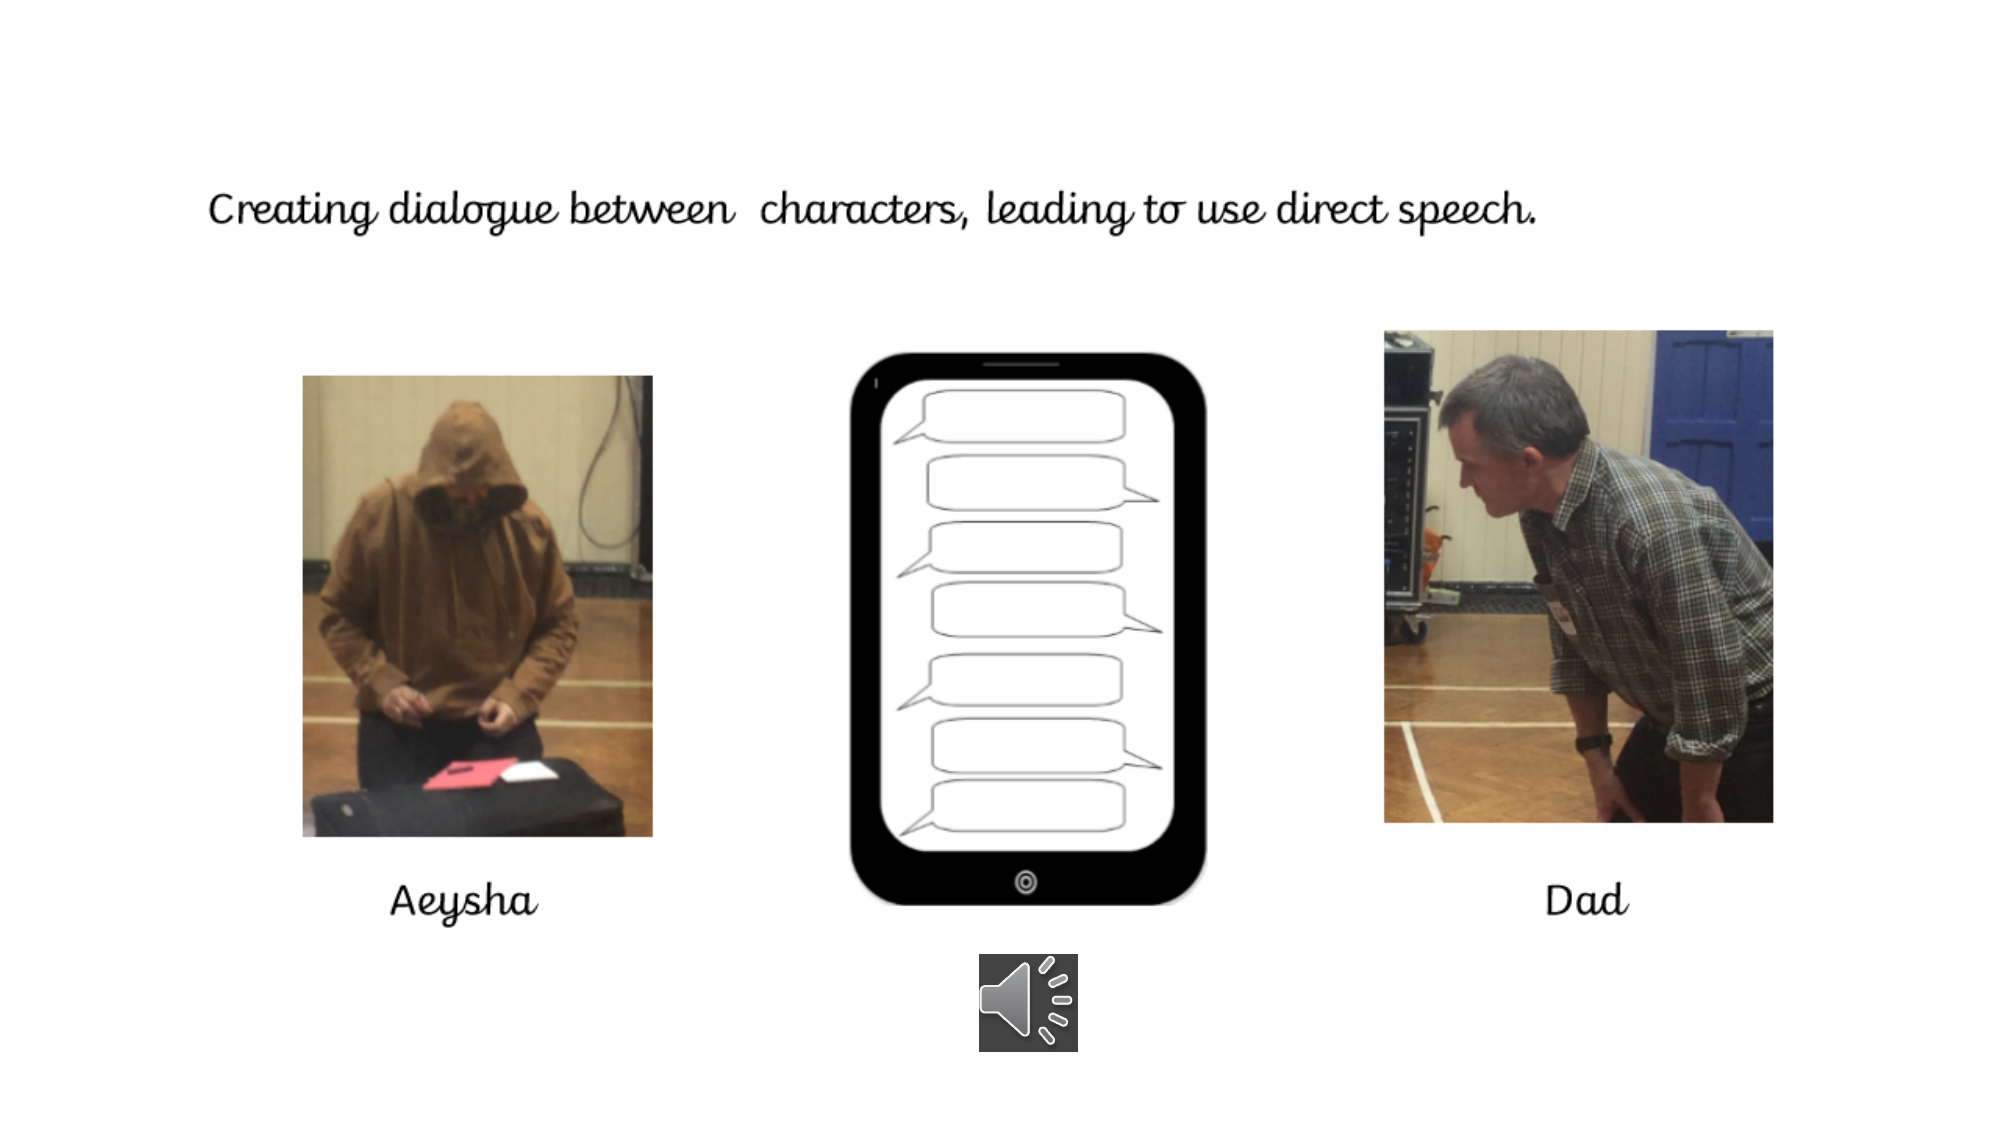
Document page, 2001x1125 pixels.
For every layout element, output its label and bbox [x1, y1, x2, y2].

picture [203, 171, 1797, 1054]
